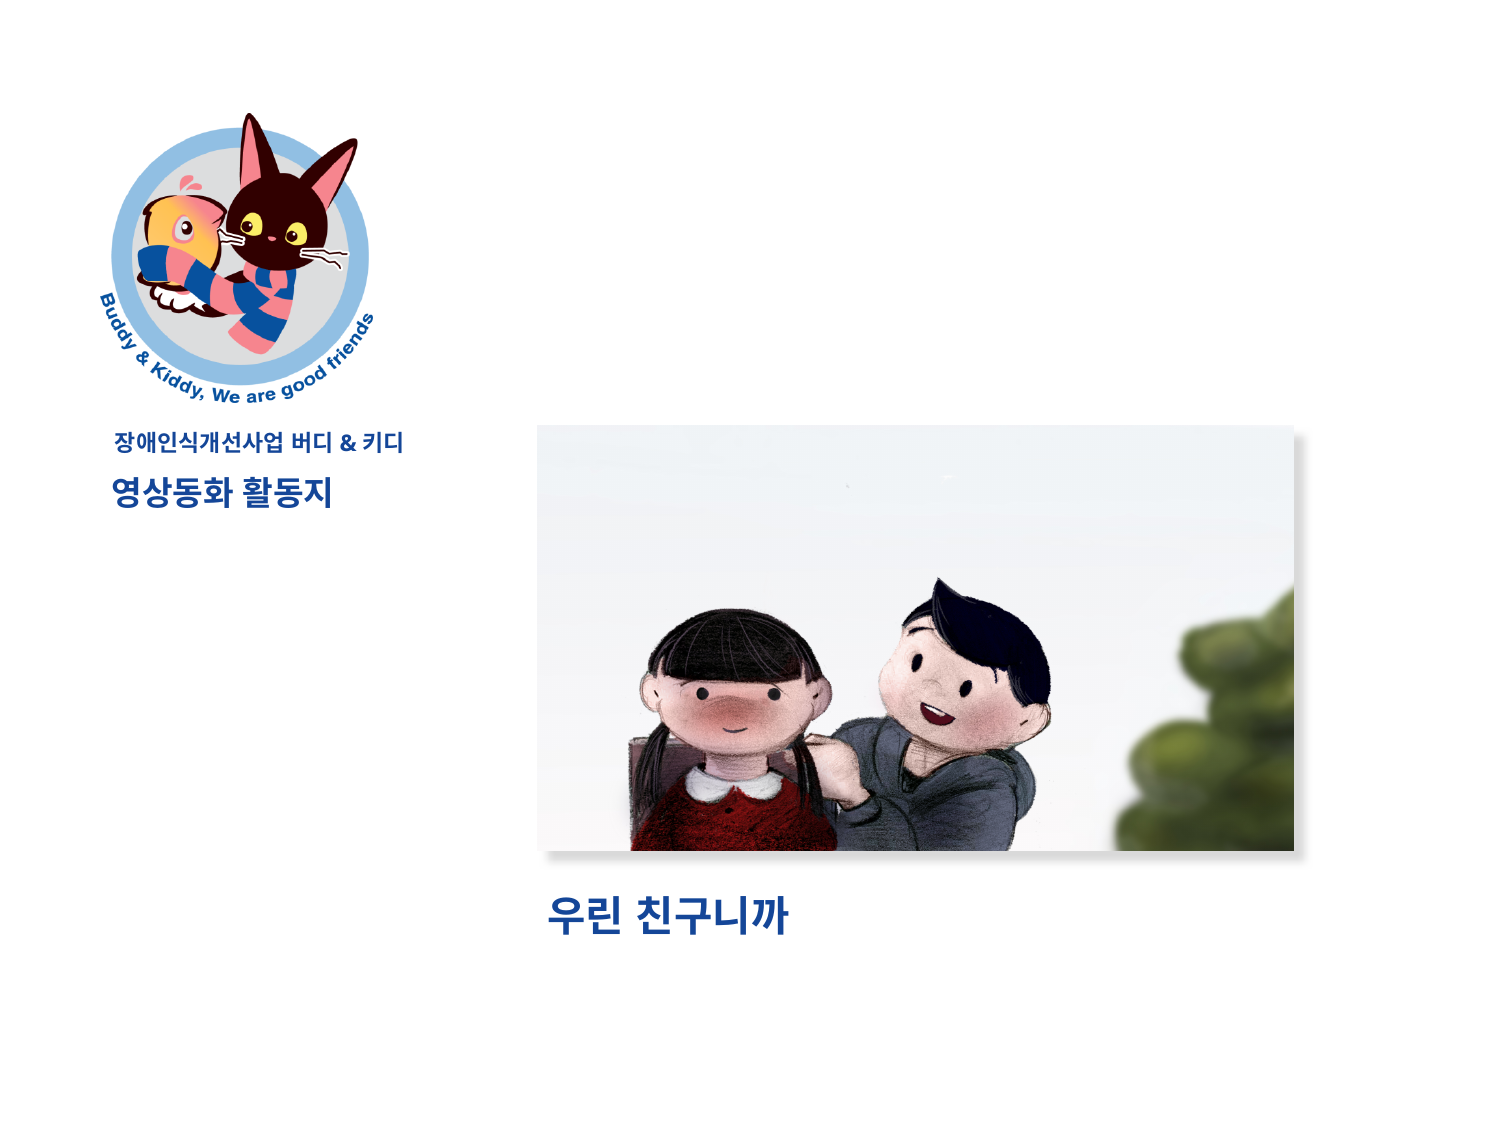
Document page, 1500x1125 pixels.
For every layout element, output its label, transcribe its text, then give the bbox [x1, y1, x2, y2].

text_box 장애인식개선사업 버디&키디 [100, 421, 467, 464]
picture [537, 425, 1294, 852]
text_box 우린 친구니까 [532, 857, 1065, 948]
text_box 영상동화 활동지 [97, 464, 423, 520]
picture [100, 113, 373, 403]
